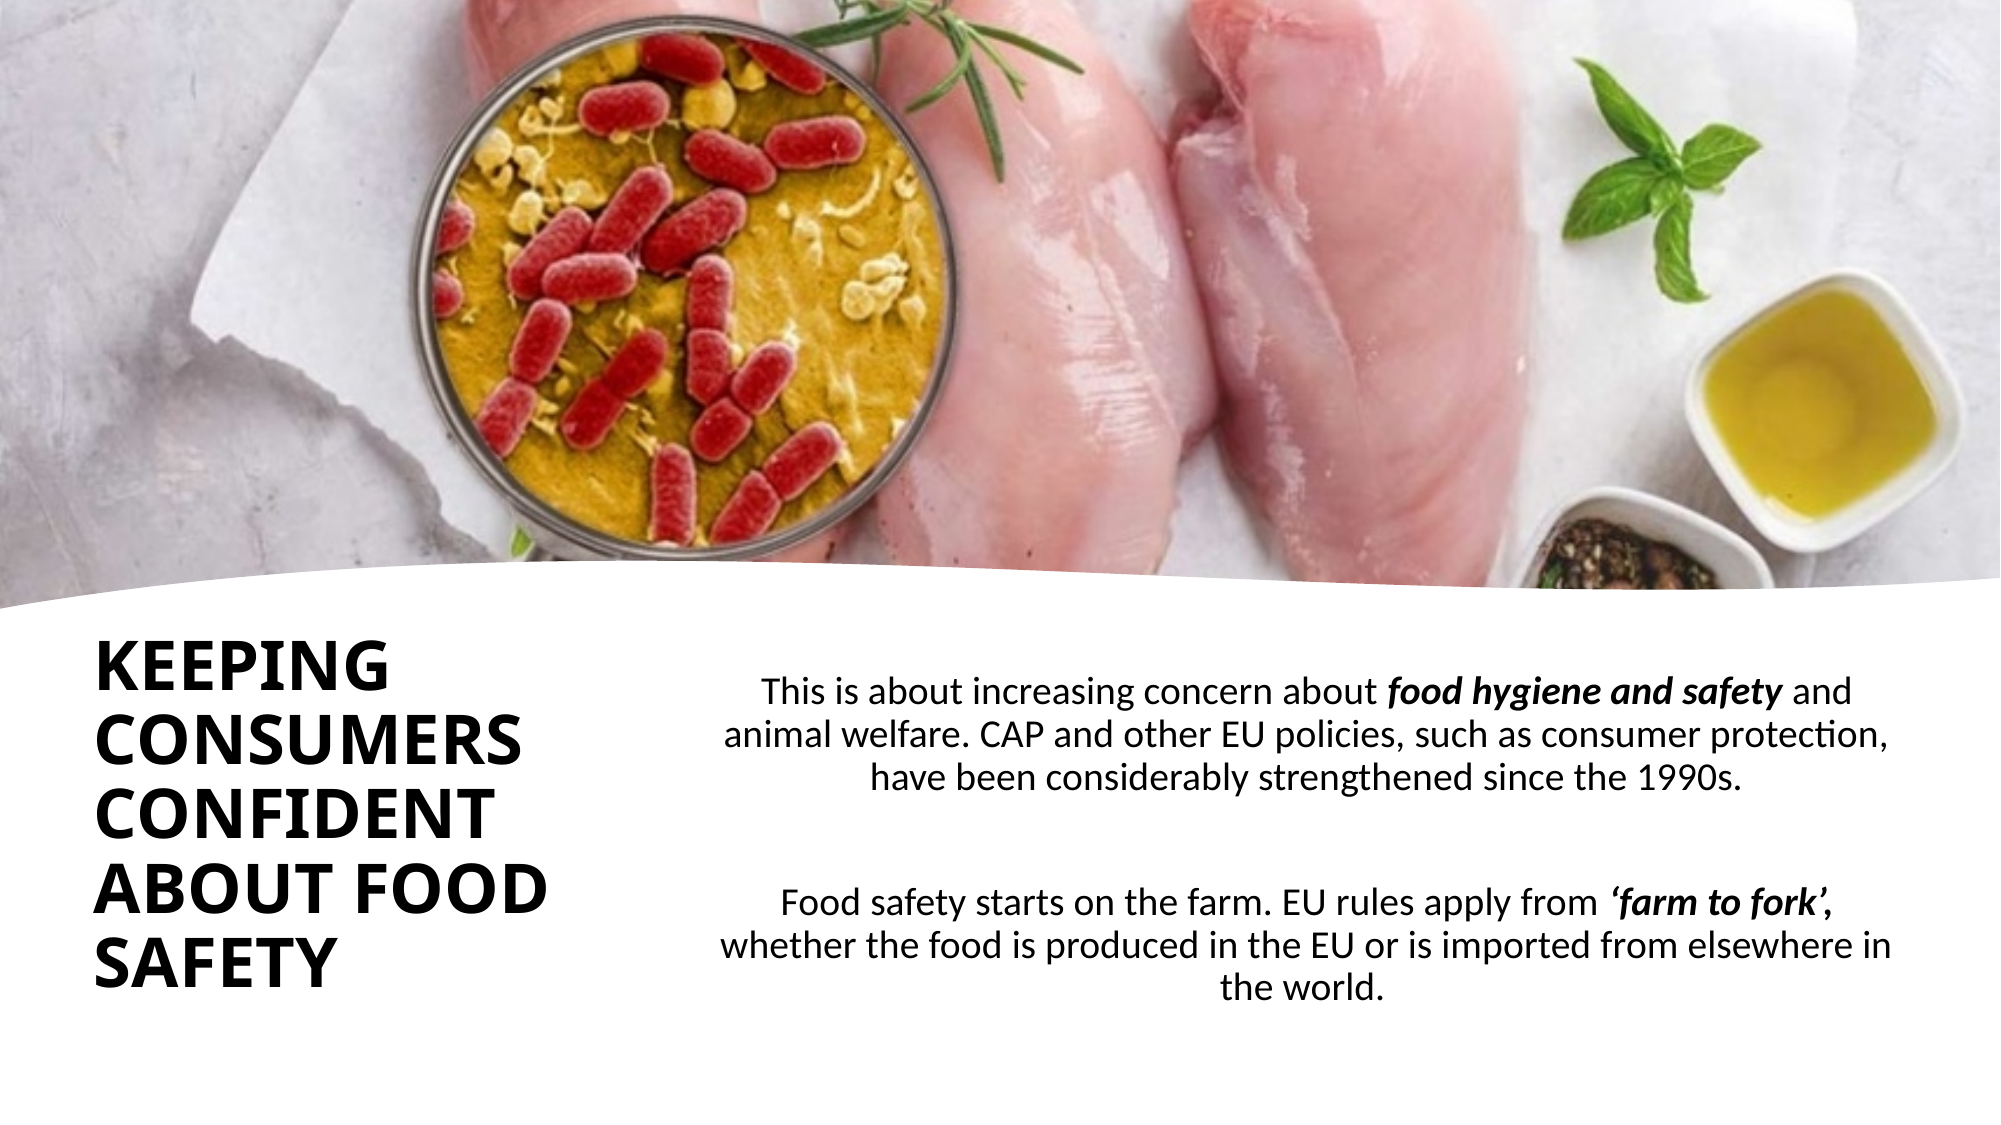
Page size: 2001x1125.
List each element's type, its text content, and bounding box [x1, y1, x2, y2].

title KEEPING CONSUMERS CONFIDENT ABOUT FOOD SAFETY [78, 615, 619, 1018]
picture [0, 0, 2000, 609]
list This is about increasing concern about food hygiene and safety and animal welfare. CAP and other EU policies, such as consumer protection, have been considerably strengthened since the 1990s. Food safety starts on the farm. EU rules apply from ‘farm to fork’, whether the food is produced in the EU or is imported from elsewhere in the world. [693, 663, 1922, 1018]
